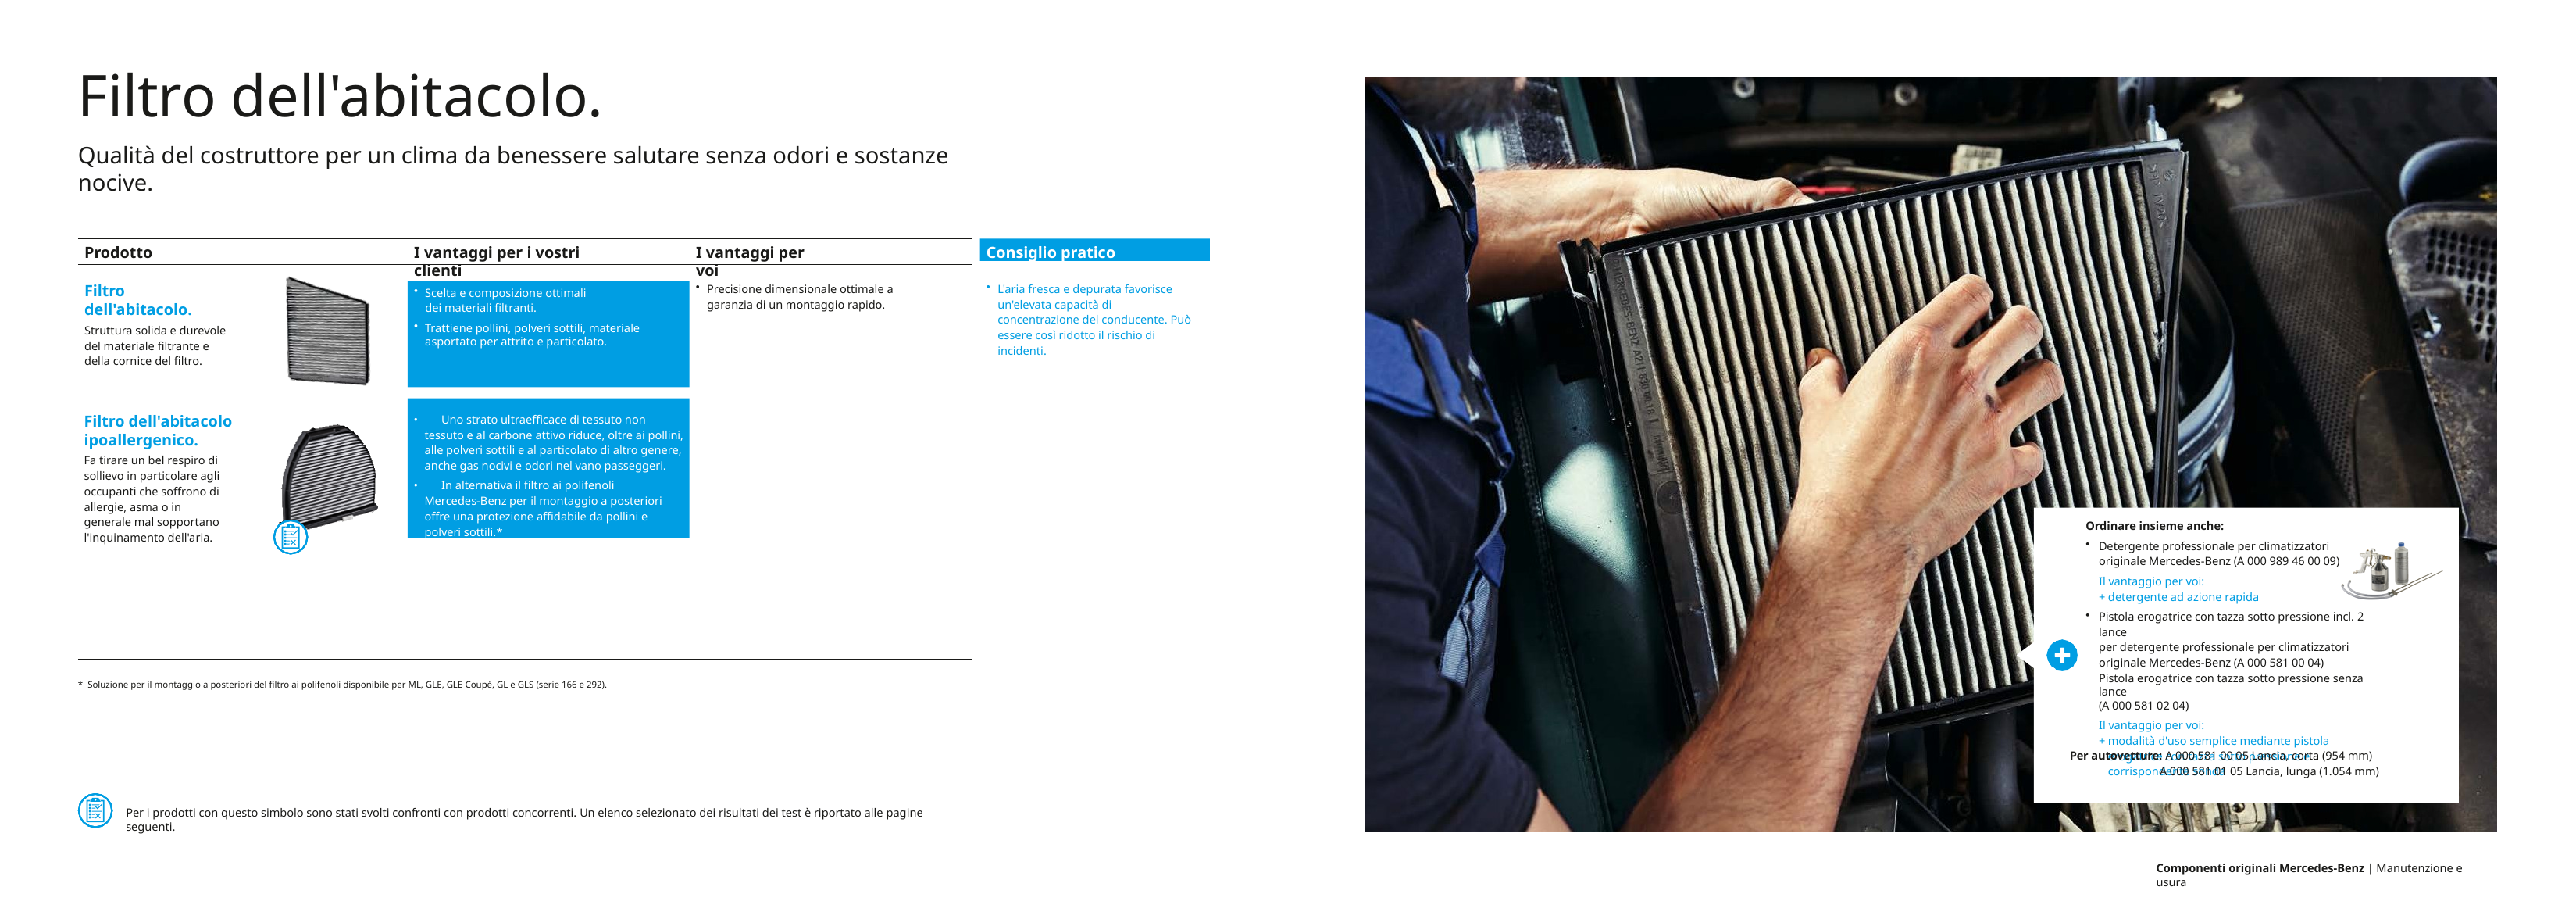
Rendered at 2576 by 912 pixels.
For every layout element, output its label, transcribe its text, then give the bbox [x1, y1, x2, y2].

text_box I vantaggi per voi [694, 271, 827, 278]
text_box Scelta e composizione ottimali dei materiali filtranti. Trattiene pollini, polveri sottili, materiale asportato per attrito e particolato. [407, 281, 690, 388]
text_box Componenti originali Mercedes-Benz | Manutenzione e usura [2154, 860, 2479, 889]
picture [277, 270, 378, 388]
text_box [1365, 77, 2498, 832]
text_box Prodotto [83, 245, 185, 261]
text_box Filtro dell'abitacolo. Struttura solida e durevole del materiale filtrante e della cornice del filtro. [83, 272, 234, 368]
text_box I vantaggi per i vostri clienti [412, 245, 631, 263]
text_box Precisione dimensionale ottimale a garanzia di un montaggio rapido. [694, 278, 919, 311]
text_box I vantaggi per voi [694, 245, 827, 263]
text_box Consiglio pratico [979, 238, 1210, 261]
text_box Filtro dell'abitacolo ipoallergenico. Fa tirare un bel respiro di sollievo in particolare agli occupanti che soffrono di allergie, asma o in generale mal sopportano l'inquinamento dell'aria. [82, 410, 241, 545]
text_box I vantaggi per i vostri clienti [412, 271, 631, 280]
text_box L'aria fresca e depurata favorisce un'elevata capacità di concentrazione del conducente. Può essere così ridotto il rischio di incidenti. [985, 278, 1196, 358]
text_box Uno strato ultraefficace di tessuto non tessuto e al carbone attivo riduce, oltre ai pollini, alle polveri sottili e al particolato di altro genere, anche gas nocivi e odori nel vano passeggeri. In alternativa il filtro ai polifenoli Mercedes‑Benz per il montaggio a posteriori offre una protezione affidabile da pollini e polveri sottili.* [407, 402, 690, 538]
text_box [273, 423, 379, 555]
text_box Per i prodotti con questo simbolo sono stati svolti confronti con prodotti concorrenti. Un elenco selezionato dei risultati dei test è riportato alle pagine seguenti. [124, 803, 947, 834]
title Filtro dell'abitacolo. Qualità del costruttore per un clima da benessere salutare senza odori e sostanze nocive. [76, 28, 1015, 212]
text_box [77, 792, 113, 828]
text_box * Soluzione per il montaggio a posteriori del filtro ai polifenoli disponibile per ML, GLE, GLE Coupé, GL e GLS (serie 166 e 292). [76, 677, 761, 690]
